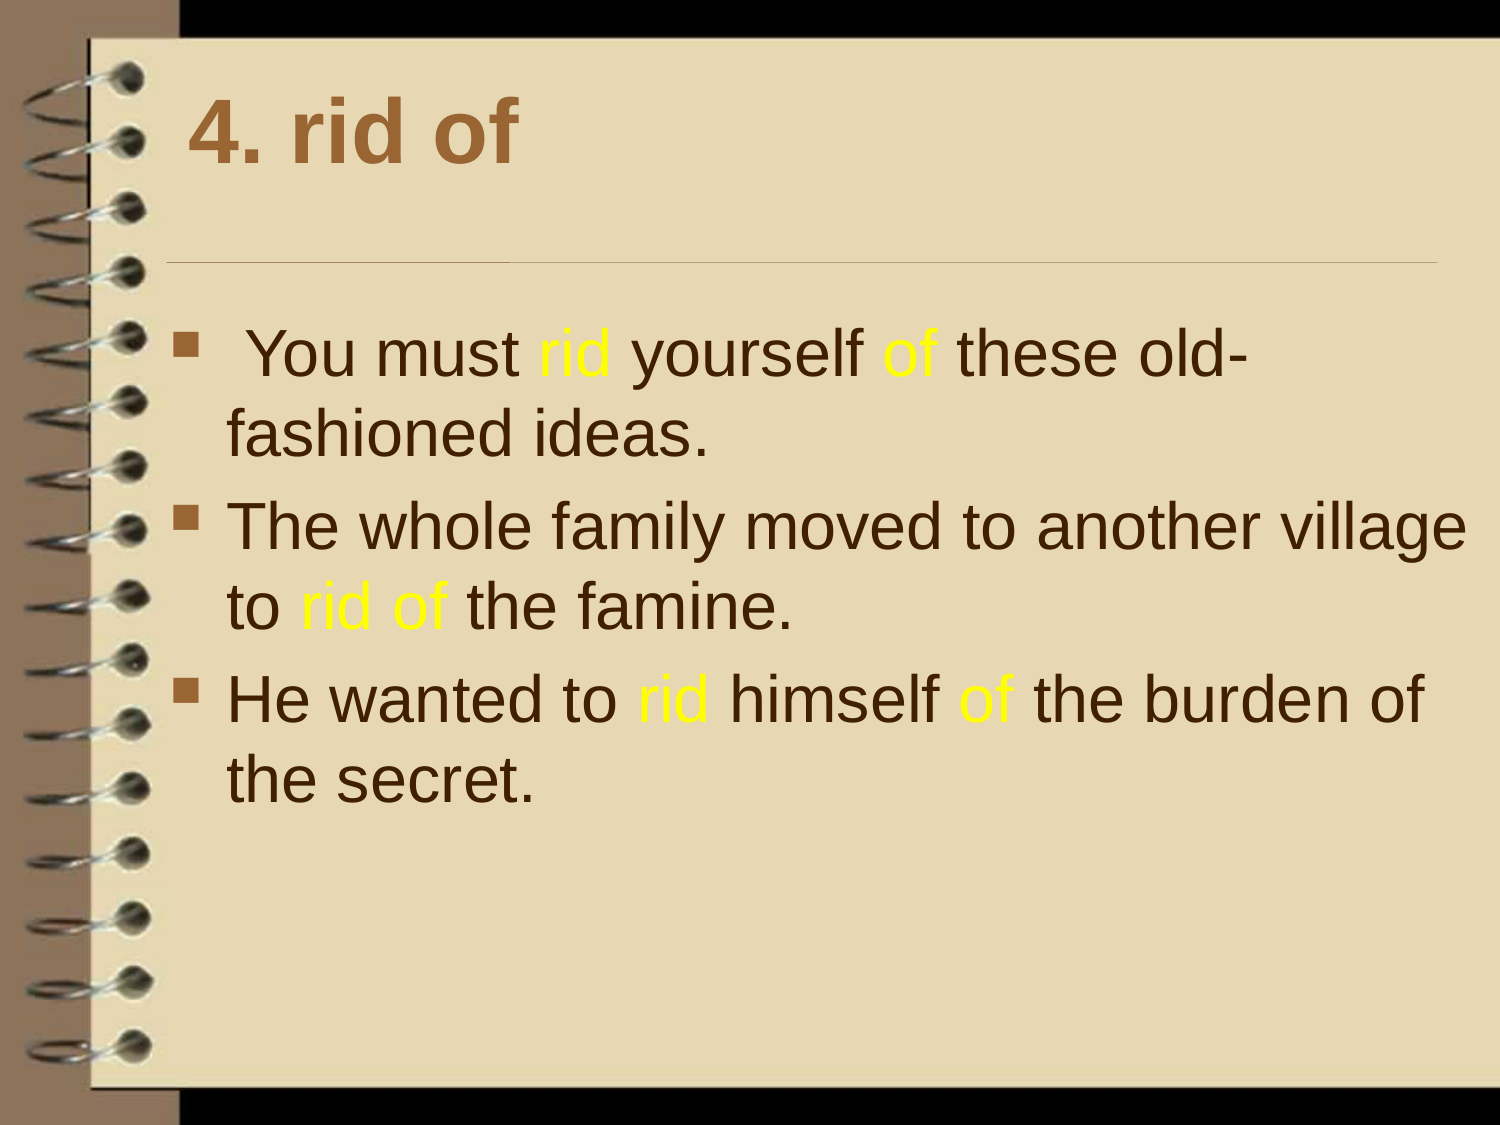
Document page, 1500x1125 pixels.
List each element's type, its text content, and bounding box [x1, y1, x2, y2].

list You must rid yourself of these old-fashioned ideas. The whole family moved to another village to rid of the famine. He wanted to rid himself of the burden of the secret. [154, 238, 1500, 982]
title 4. rid of [173, 41, 1351, 213]
picture [0, 0, 1500, 1125]
